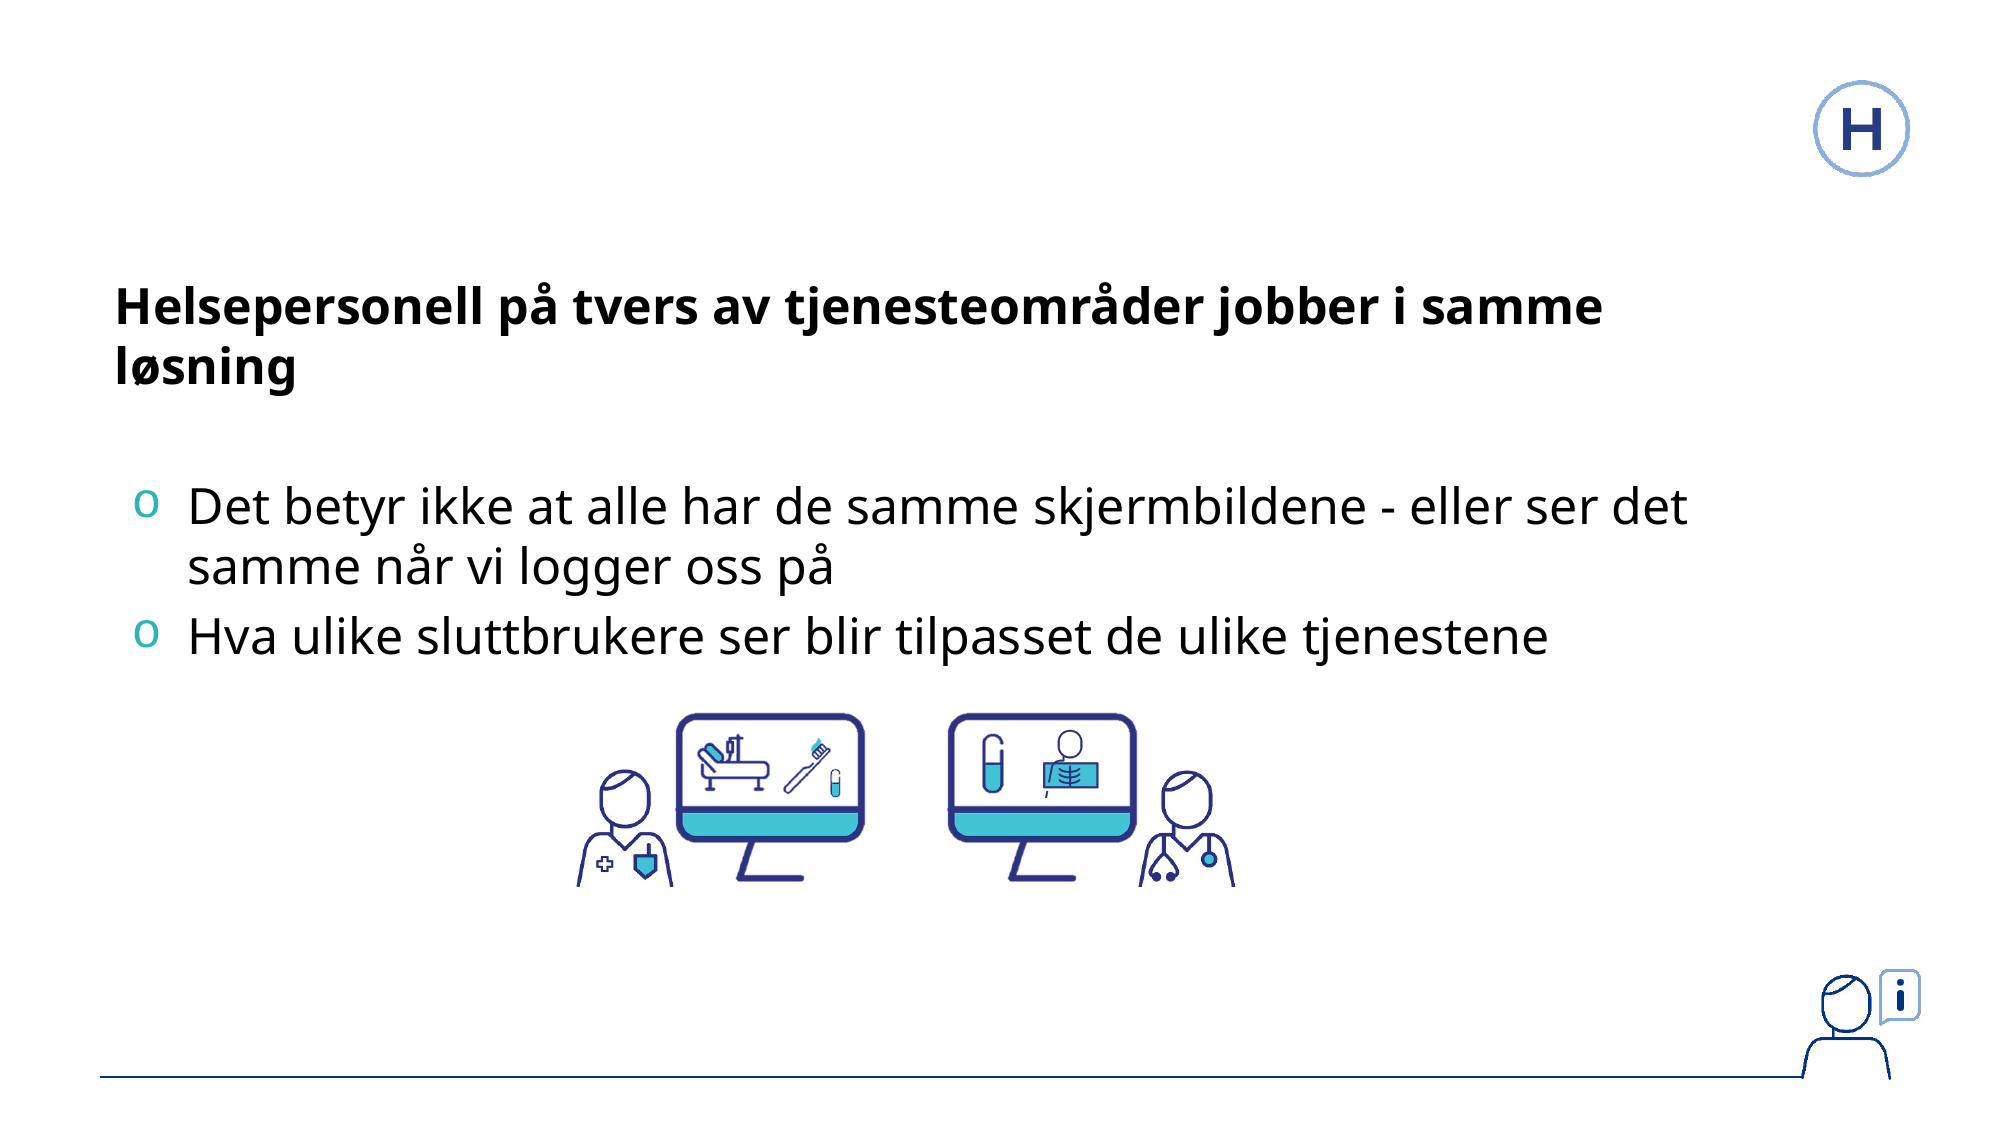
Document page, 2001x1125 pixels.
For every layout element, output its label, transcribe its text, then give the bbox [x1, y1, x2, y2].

picture [1778, 913, 1960, 1096]
list Helsepersonell på tvers av tjenesteområder jobber i samme løsning Det betyr ikke at alle har de samme skjermbildene - eller ser det samme når vi logger oss på Hva ulike sluttbrukere ser blir tilpasset de ulike tjenestene [99, 267, 1756, 696]
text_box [562, 656, 1249, 913]
picture [1813, 80, 1910, 177]
